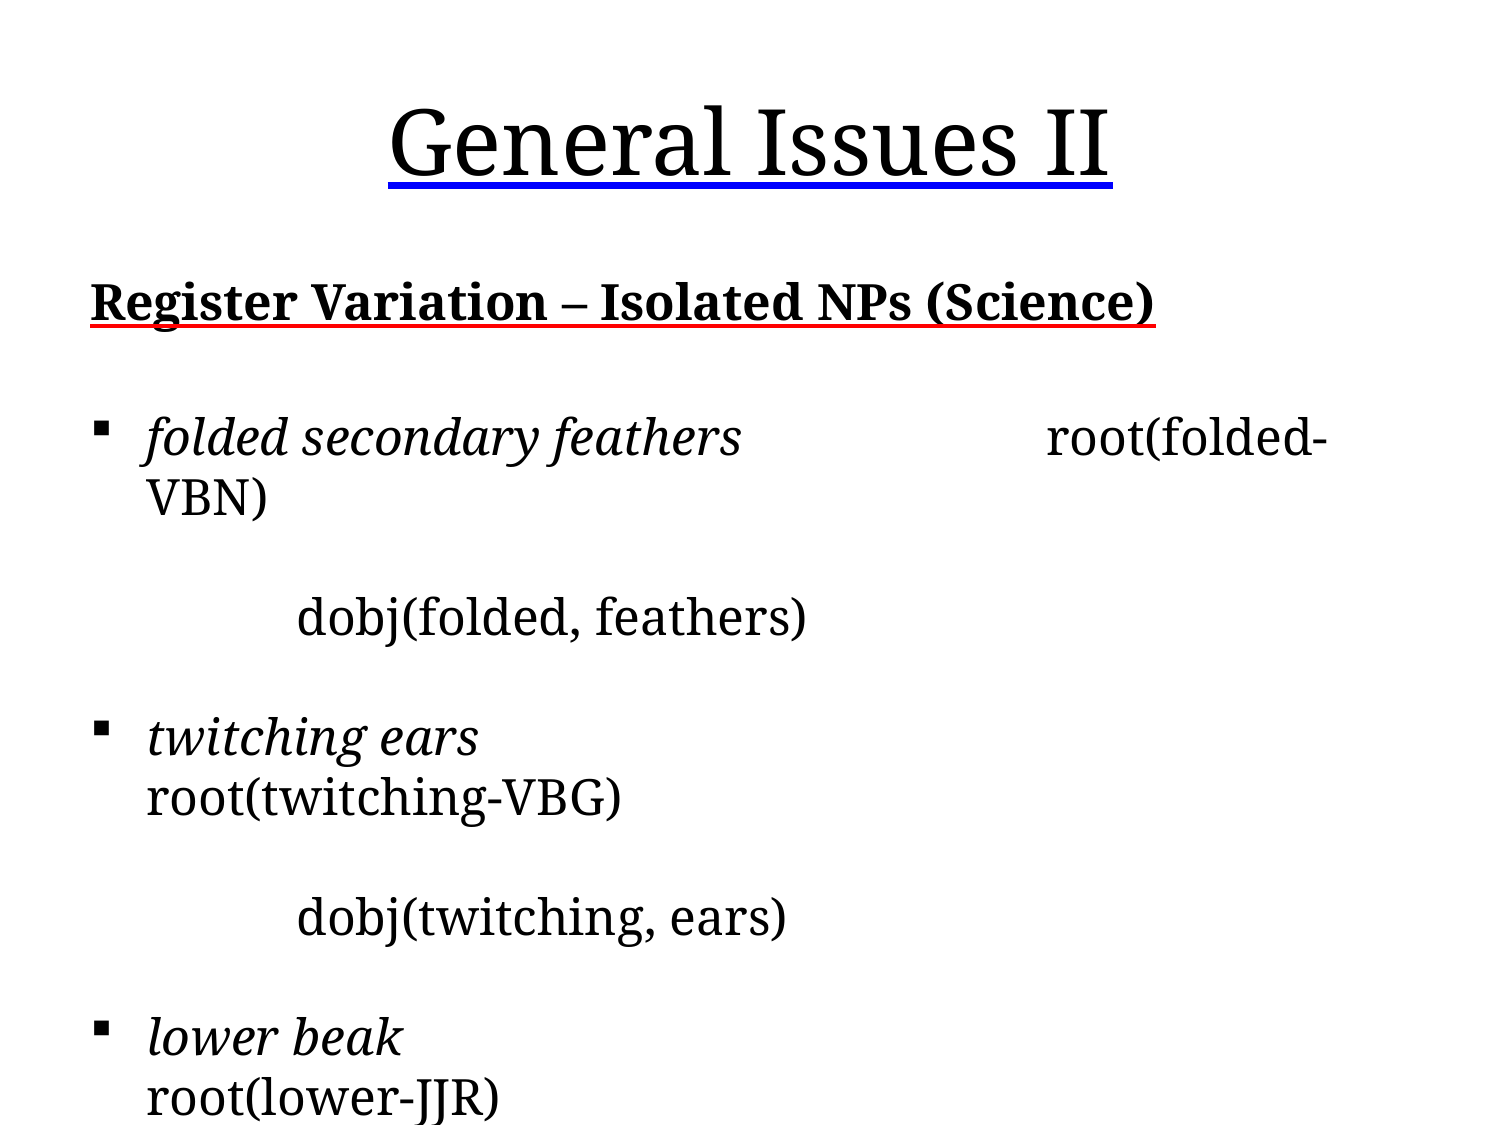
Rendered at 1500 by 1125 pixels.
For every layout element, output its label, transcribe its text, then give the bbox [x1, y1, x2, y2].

list Register Variation – Isolated NPs (Science) folded secondary feathers root(folded-VBN) dobj(folded, feathers) twitching ears root(twitching-VBG) dobj(twitching, ears) lower beak root(lower-JJR) dep(lower, beak) [75, 262, 1425, 1005]
title General Issues II [75, 45, 1425, 233]
